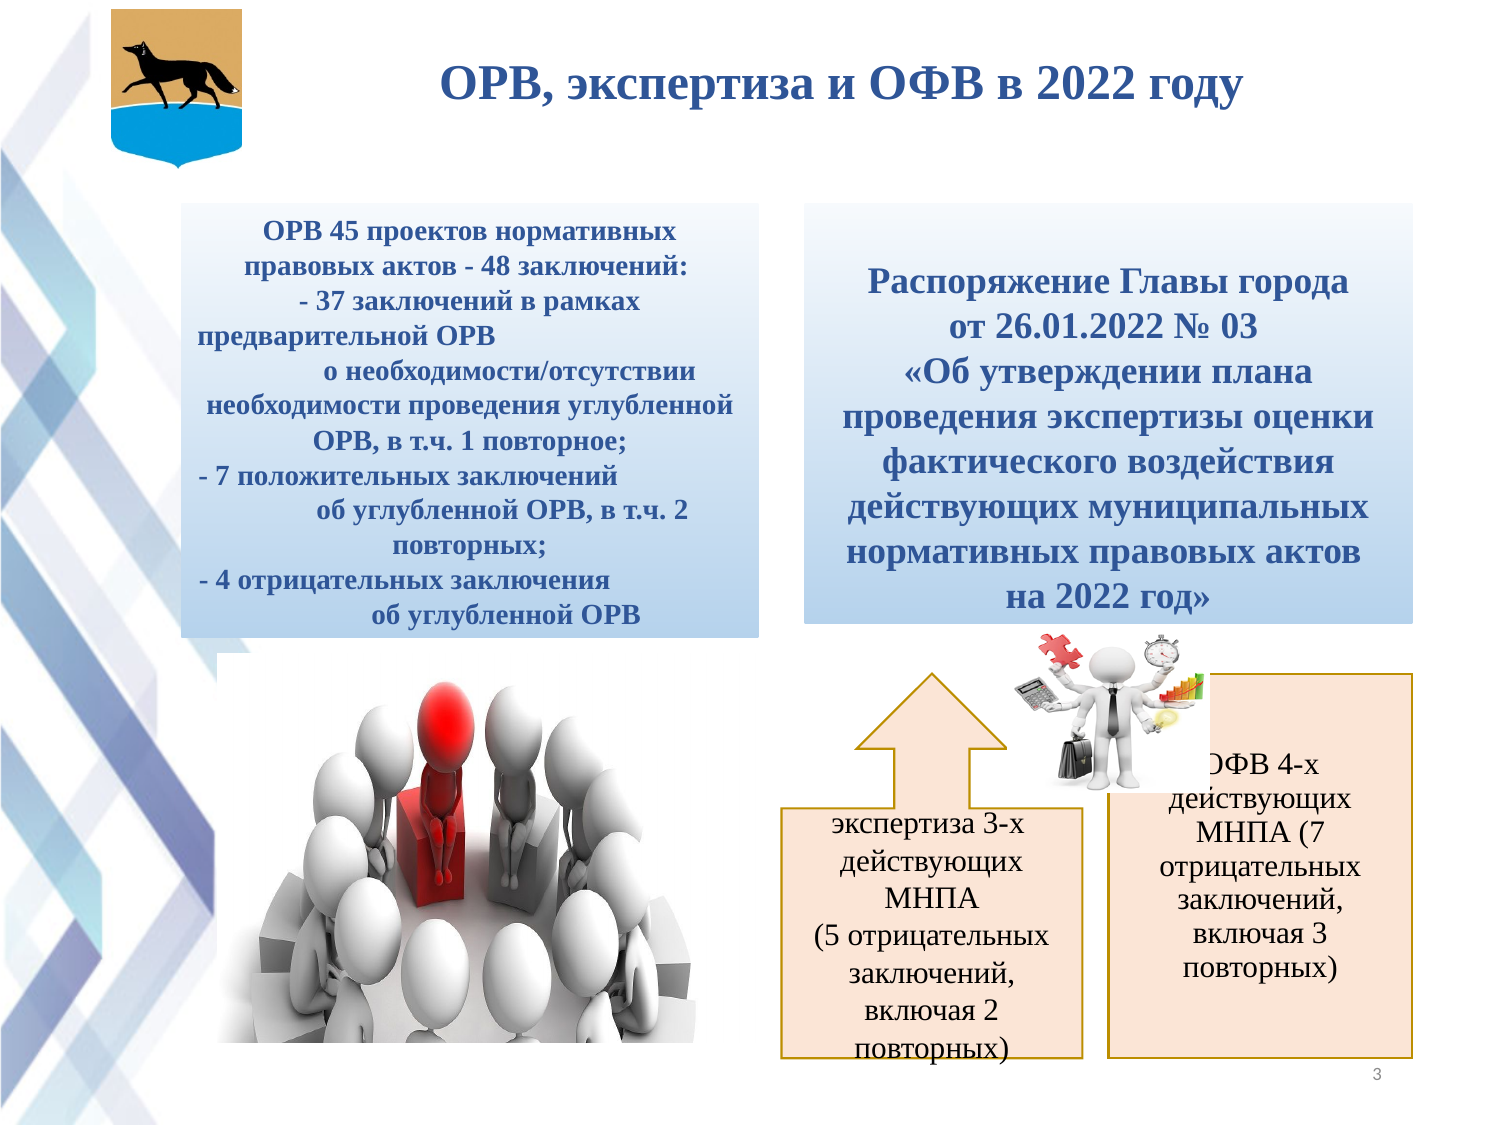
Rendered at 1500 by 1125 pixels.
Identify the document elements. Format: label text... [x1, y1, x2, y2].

picture [1007, 627, 1210, 793]
picture [2, 0, 756, 1125]
text_box экспертиза 3-х действующих МНПА (5 отрицательных заключений, включая 2 повторных) [780, 672, 1084, 1060]
slide_number 3 [1059, 1042, 1397, 1103]
text_box ОРВ 45 проектов нормативных правовых актов - 48 заключений: - 37 заключений в рамках предварительной ОРВ о необходимости/отсутствии необходимости проведения углубленной ОРВ, в т.ч. 1 повторное; - 7 положительных заключений об углубленной ОРВ, в т.ч. 2 повторных; - 4 отрицательных заключения об углубленной ОРВ [181, 203, 759, 638]
text_box Распоряжение Главы города от 26.01.2022 № 03 «Об утверждении плана проведения экспертизы оценки фактического воздействия действующих муниципальных нормативных правовых актов на 2022 год» [804, 203, 1413, 624]
list ОФВ 4-х действующих МНПА (7 отрицательных заключений, включая 3 повторных) [1107, 673, 1413, 1059]
title ОРВ, экспертиза и ОФВ в 2022 году [286, 25, 1397, 141]
